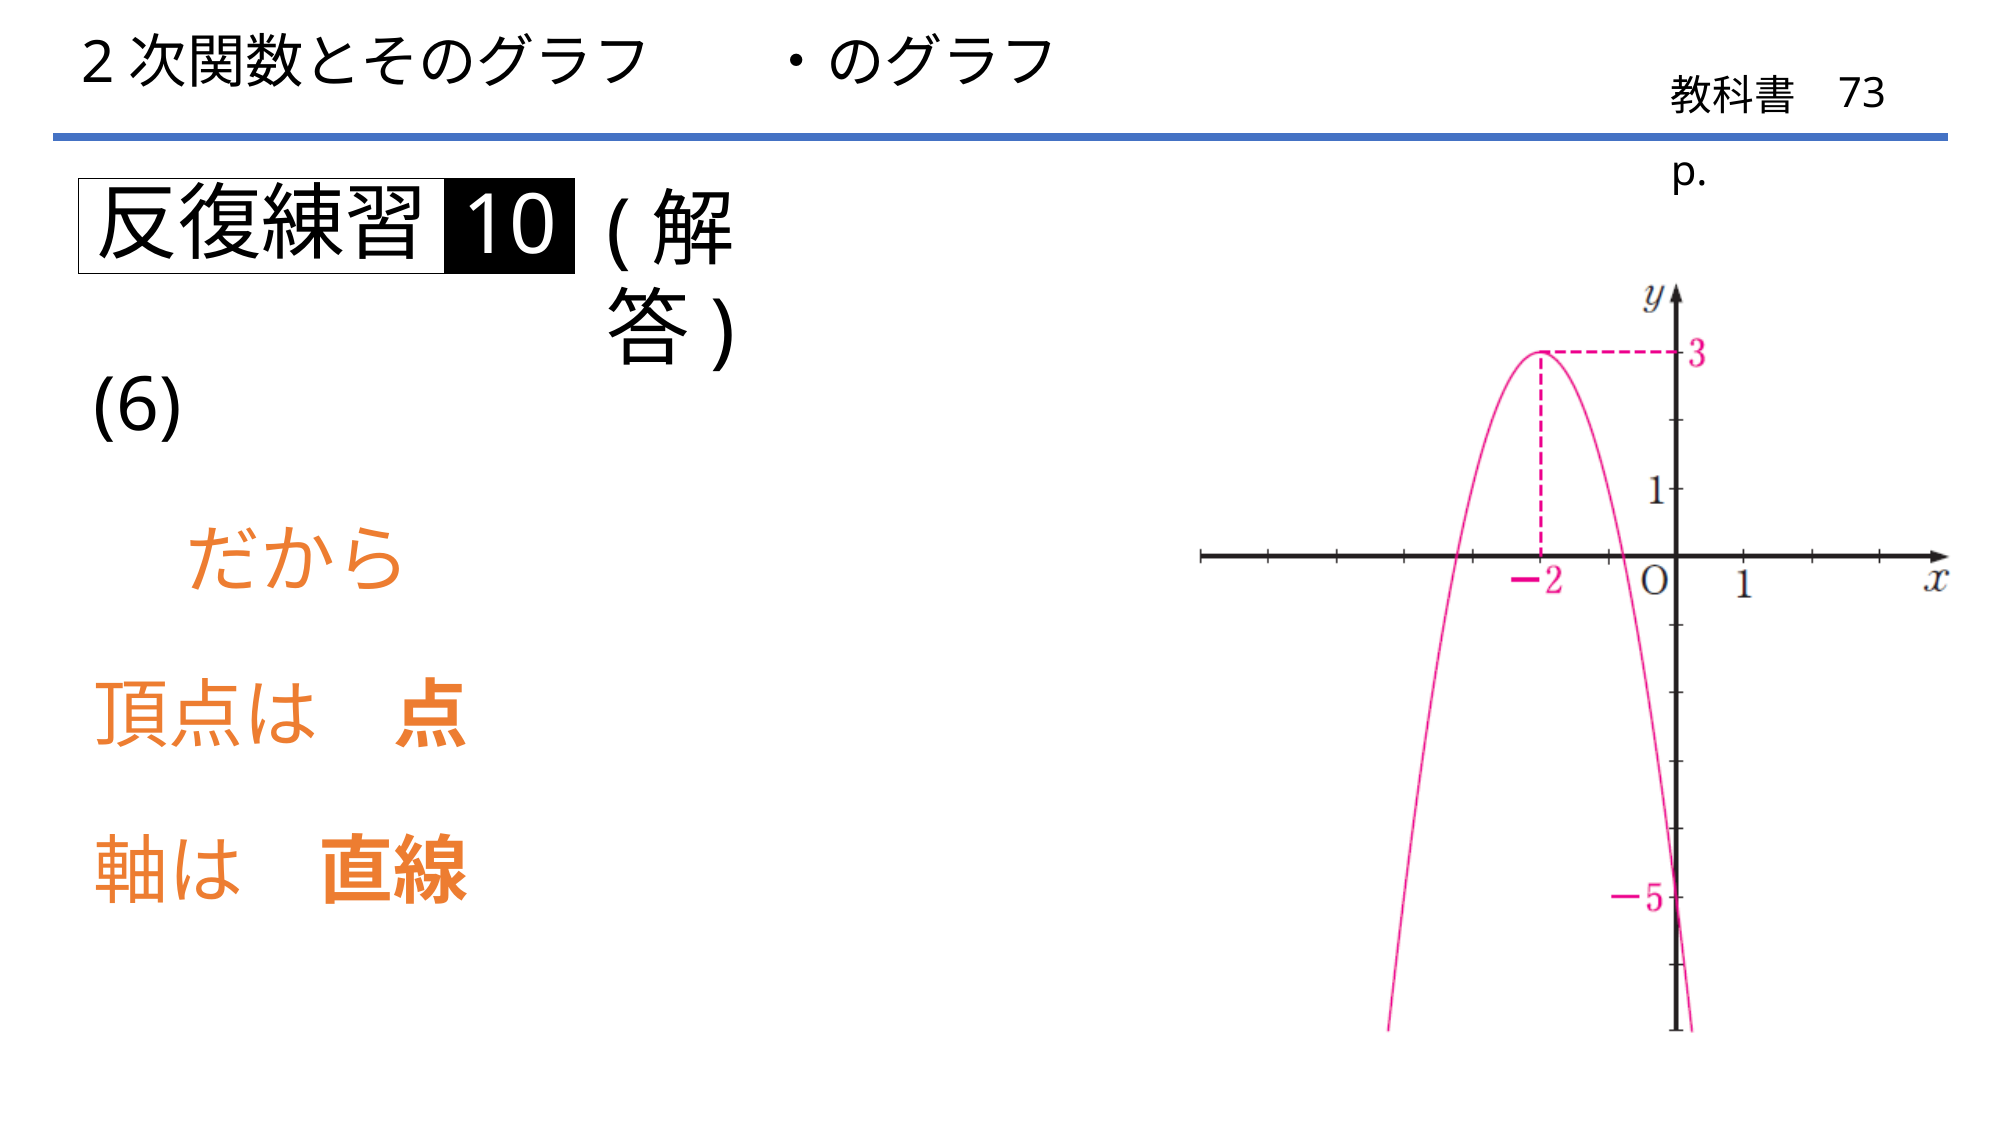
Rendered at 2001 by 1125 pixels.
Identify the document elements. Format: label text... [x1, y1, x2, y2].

list 73 [1823, 33, 1922, 128]
list 10 [444, 178, 575, 274]
picture [1183, 271, 1965, 1047]
text_box (解答) [591, 167, 840, 383]
